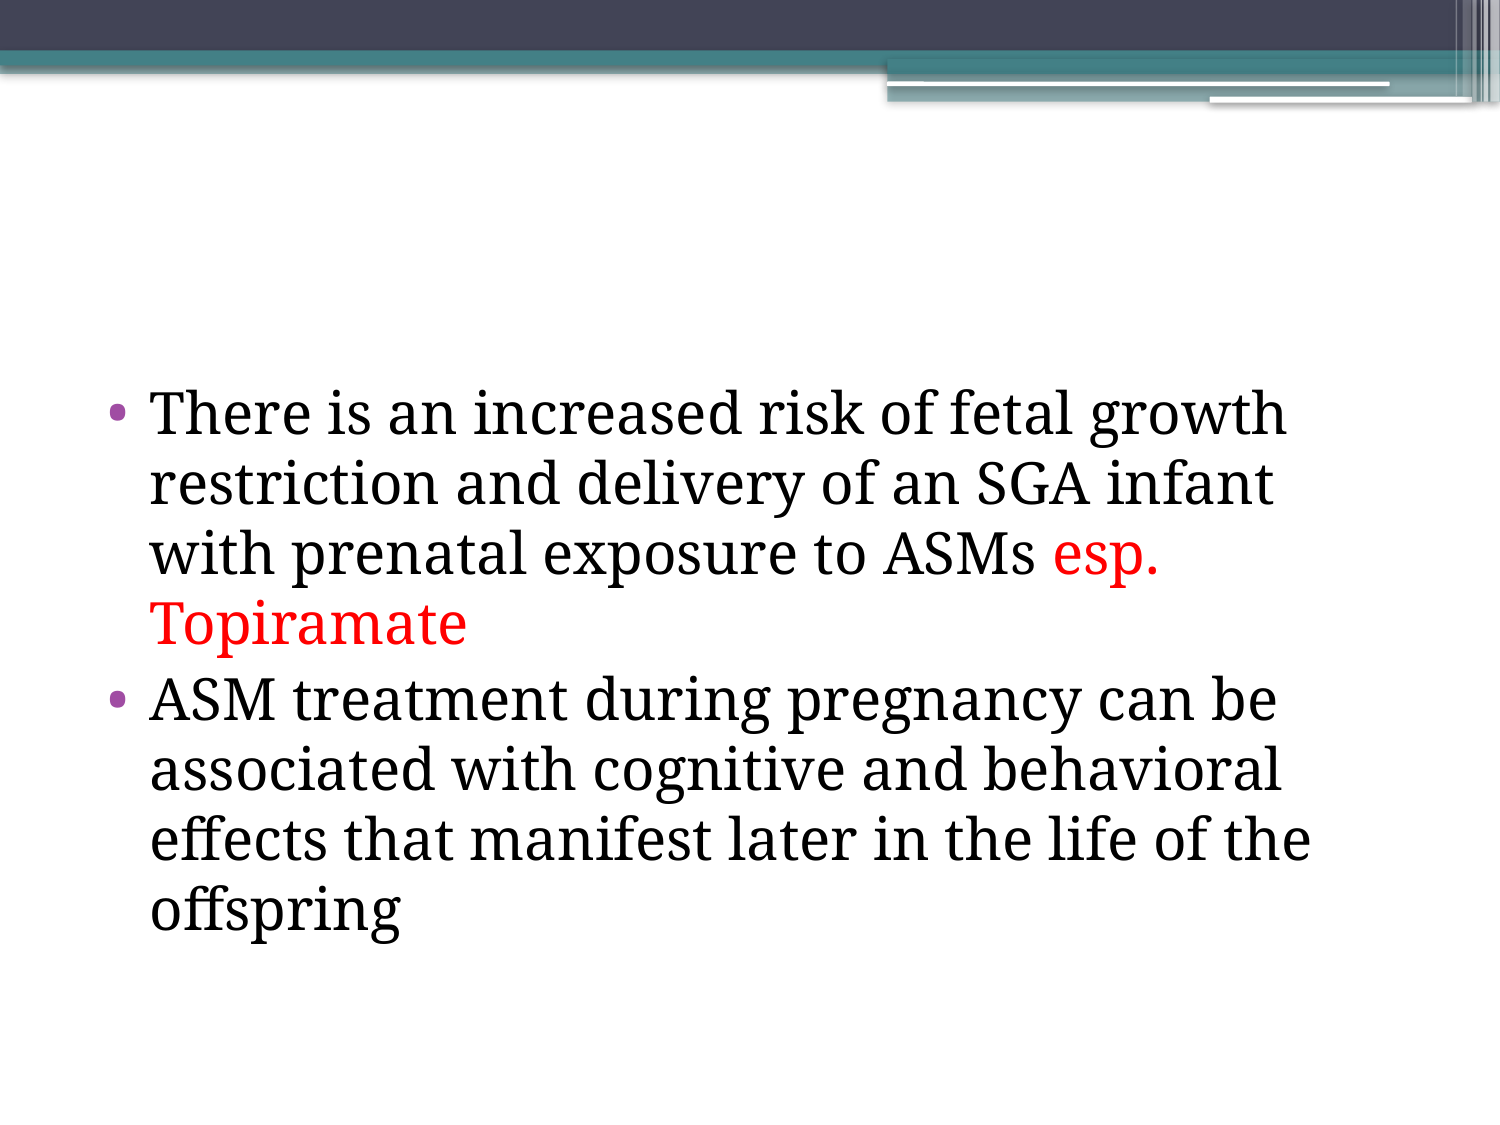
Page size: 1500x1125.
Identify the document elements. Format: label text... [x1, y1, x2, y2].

list There is an increased risk of fetal growth restriction and delivery of an SGA infant with prenatal exposure to ASMs esp. Topiramate ASM treatment during pregnancy can be associated with cognitive and behavioral effects that manifest later in the life of the offspring [75, 368, 1425, 1079]
